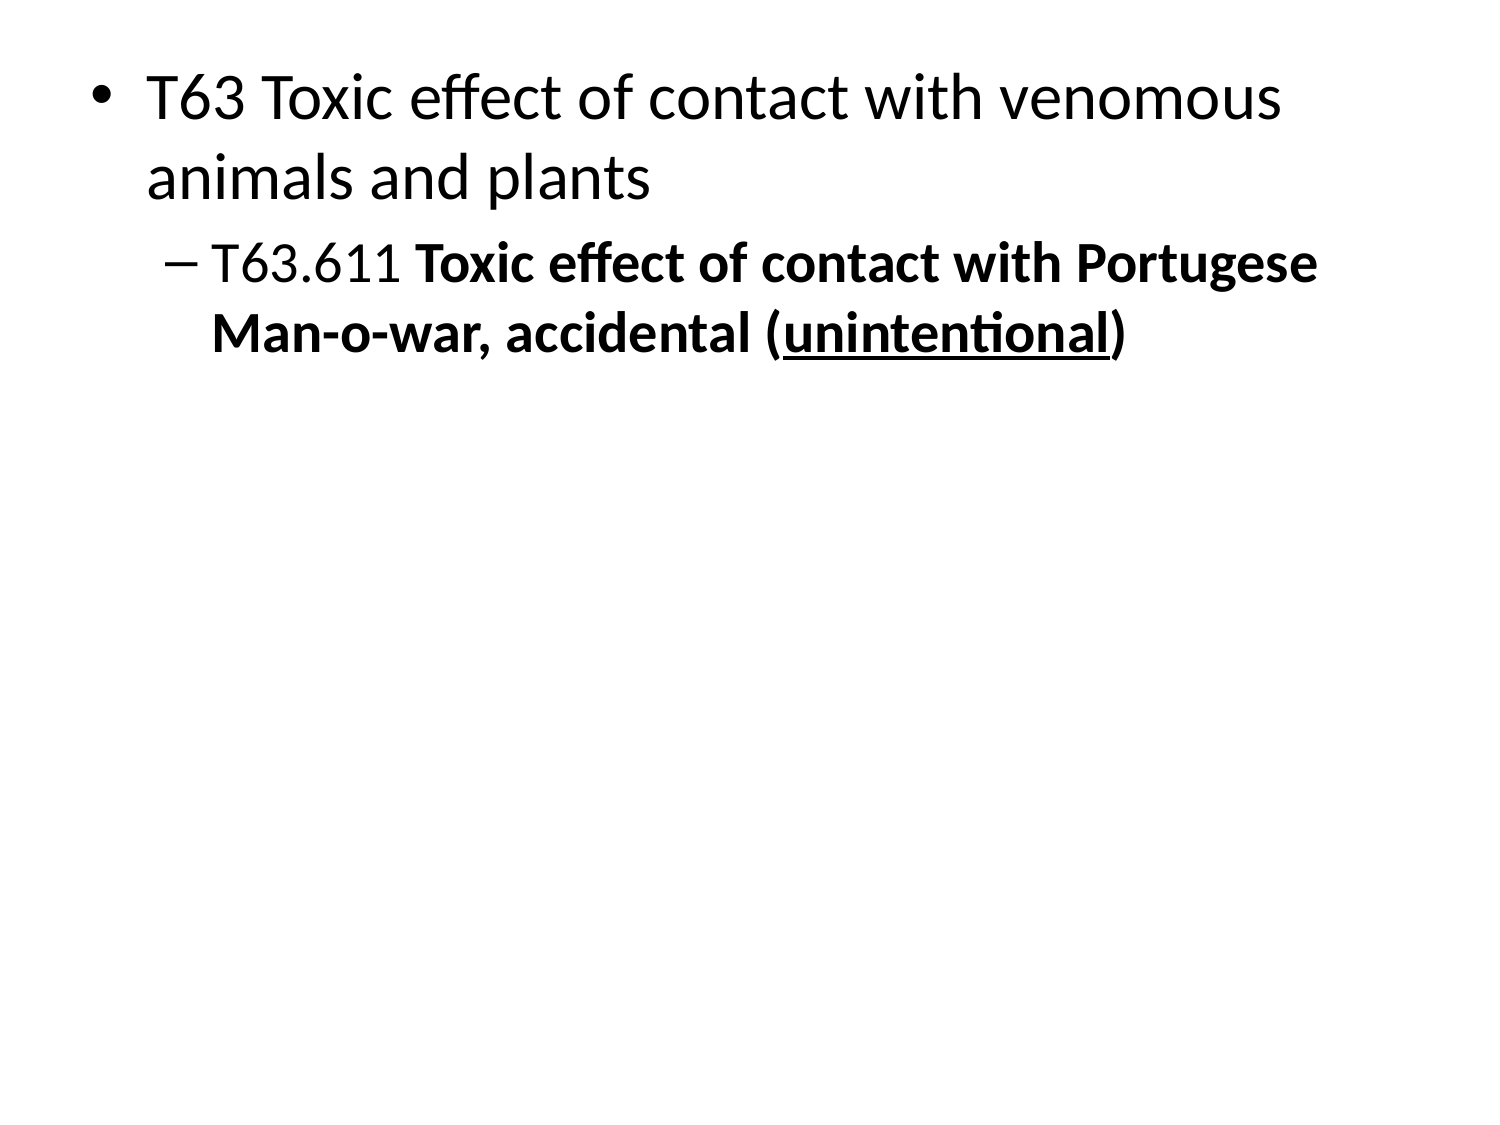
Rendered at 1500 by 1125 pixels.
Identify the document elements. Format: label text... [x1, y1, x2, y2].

list T63 Toxic effect of contact with venomous animals and plants T63.611 Toxic effect of contact with Portugese Man-o-war, accidental (unintentional) [75, 45, 1425, 1005]
